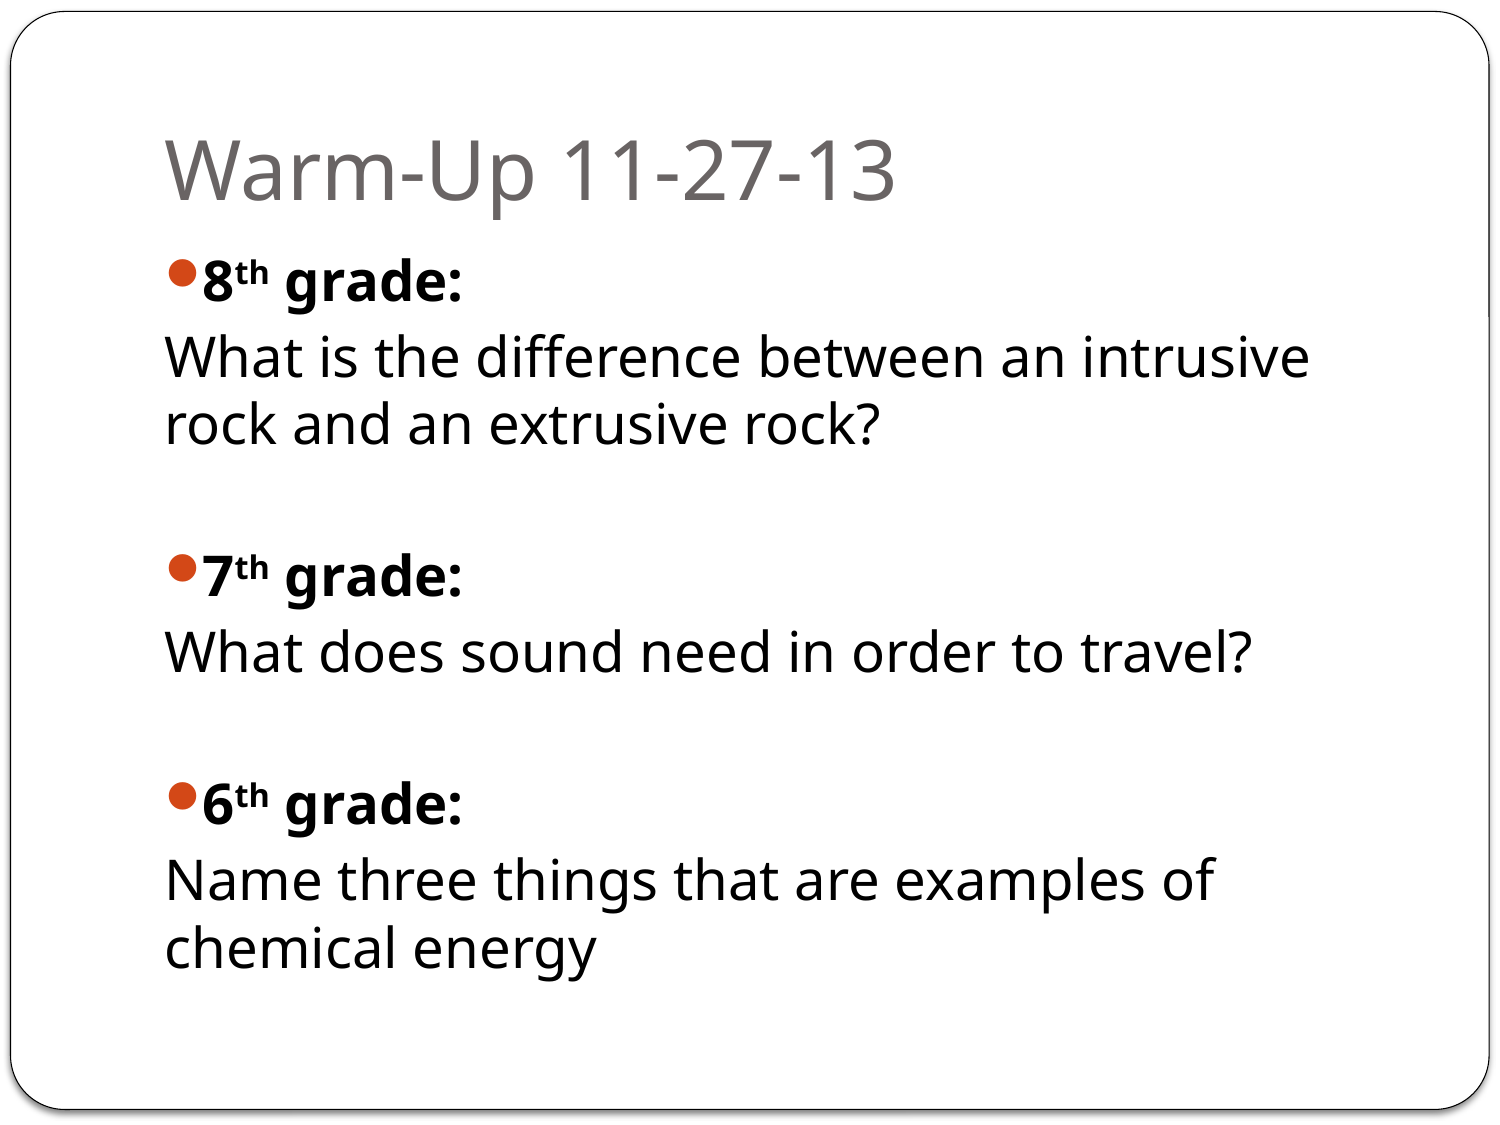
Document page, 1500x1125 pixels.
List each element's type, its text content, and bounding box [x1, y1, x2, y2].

list 8th grade: What is the difference between an intrusive rock and an extrusive rock? 7th grade: What does sound need in order to travel? 6th grade: Name three things that are examples of chemical energy [150, 237, 1425, 988]
title Warm-Up 11-27-13 [150, 45, 1425, 233]
